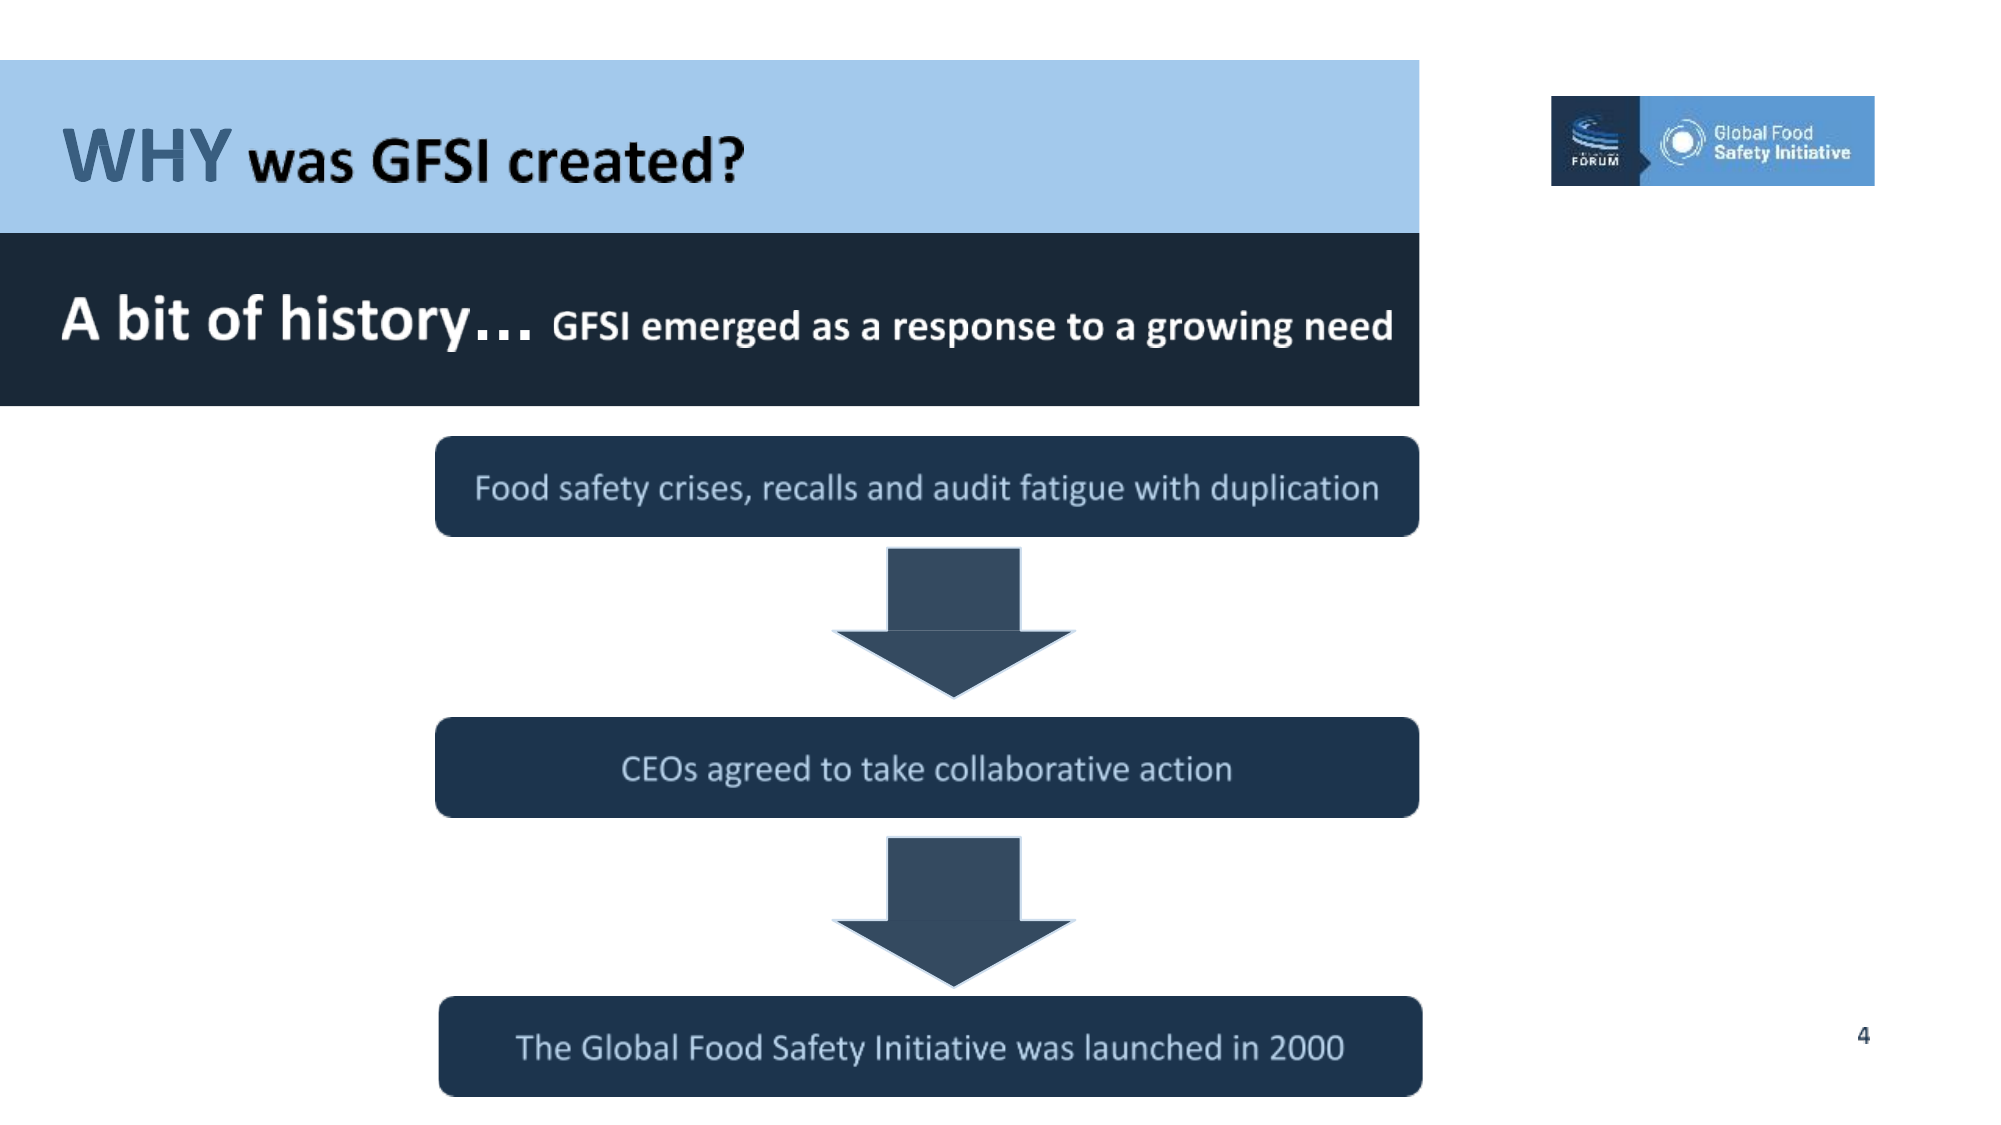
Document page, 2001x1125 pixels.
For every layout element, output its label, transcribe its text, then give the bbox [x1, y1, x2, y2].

text_box [553, 310, 1392, 348]
text_box … [468, 271, 540, 354]
text_box [0, 60, 1420, 233]
text_box [435, 436, 1420, 537]
text_box [189, 128, 232, 182]
text_box [832, 836, 1076, 988]
text_box [435, 717, 1420, 818]
text_box [832, 547, 1076, 699]
text_box [1858, 1027, 1870, 1044]
text_box [62, 128, 135, 182]
text_box [142, 128, 184, 182]
text_box [61, 294, 468, 352]
text_box [0, 233, 1420, 407]
text_box [248, 136, 744, 183]
text_box [1551, 96, 1875, 186]
text_box [438, 996, 1423, 1097]
